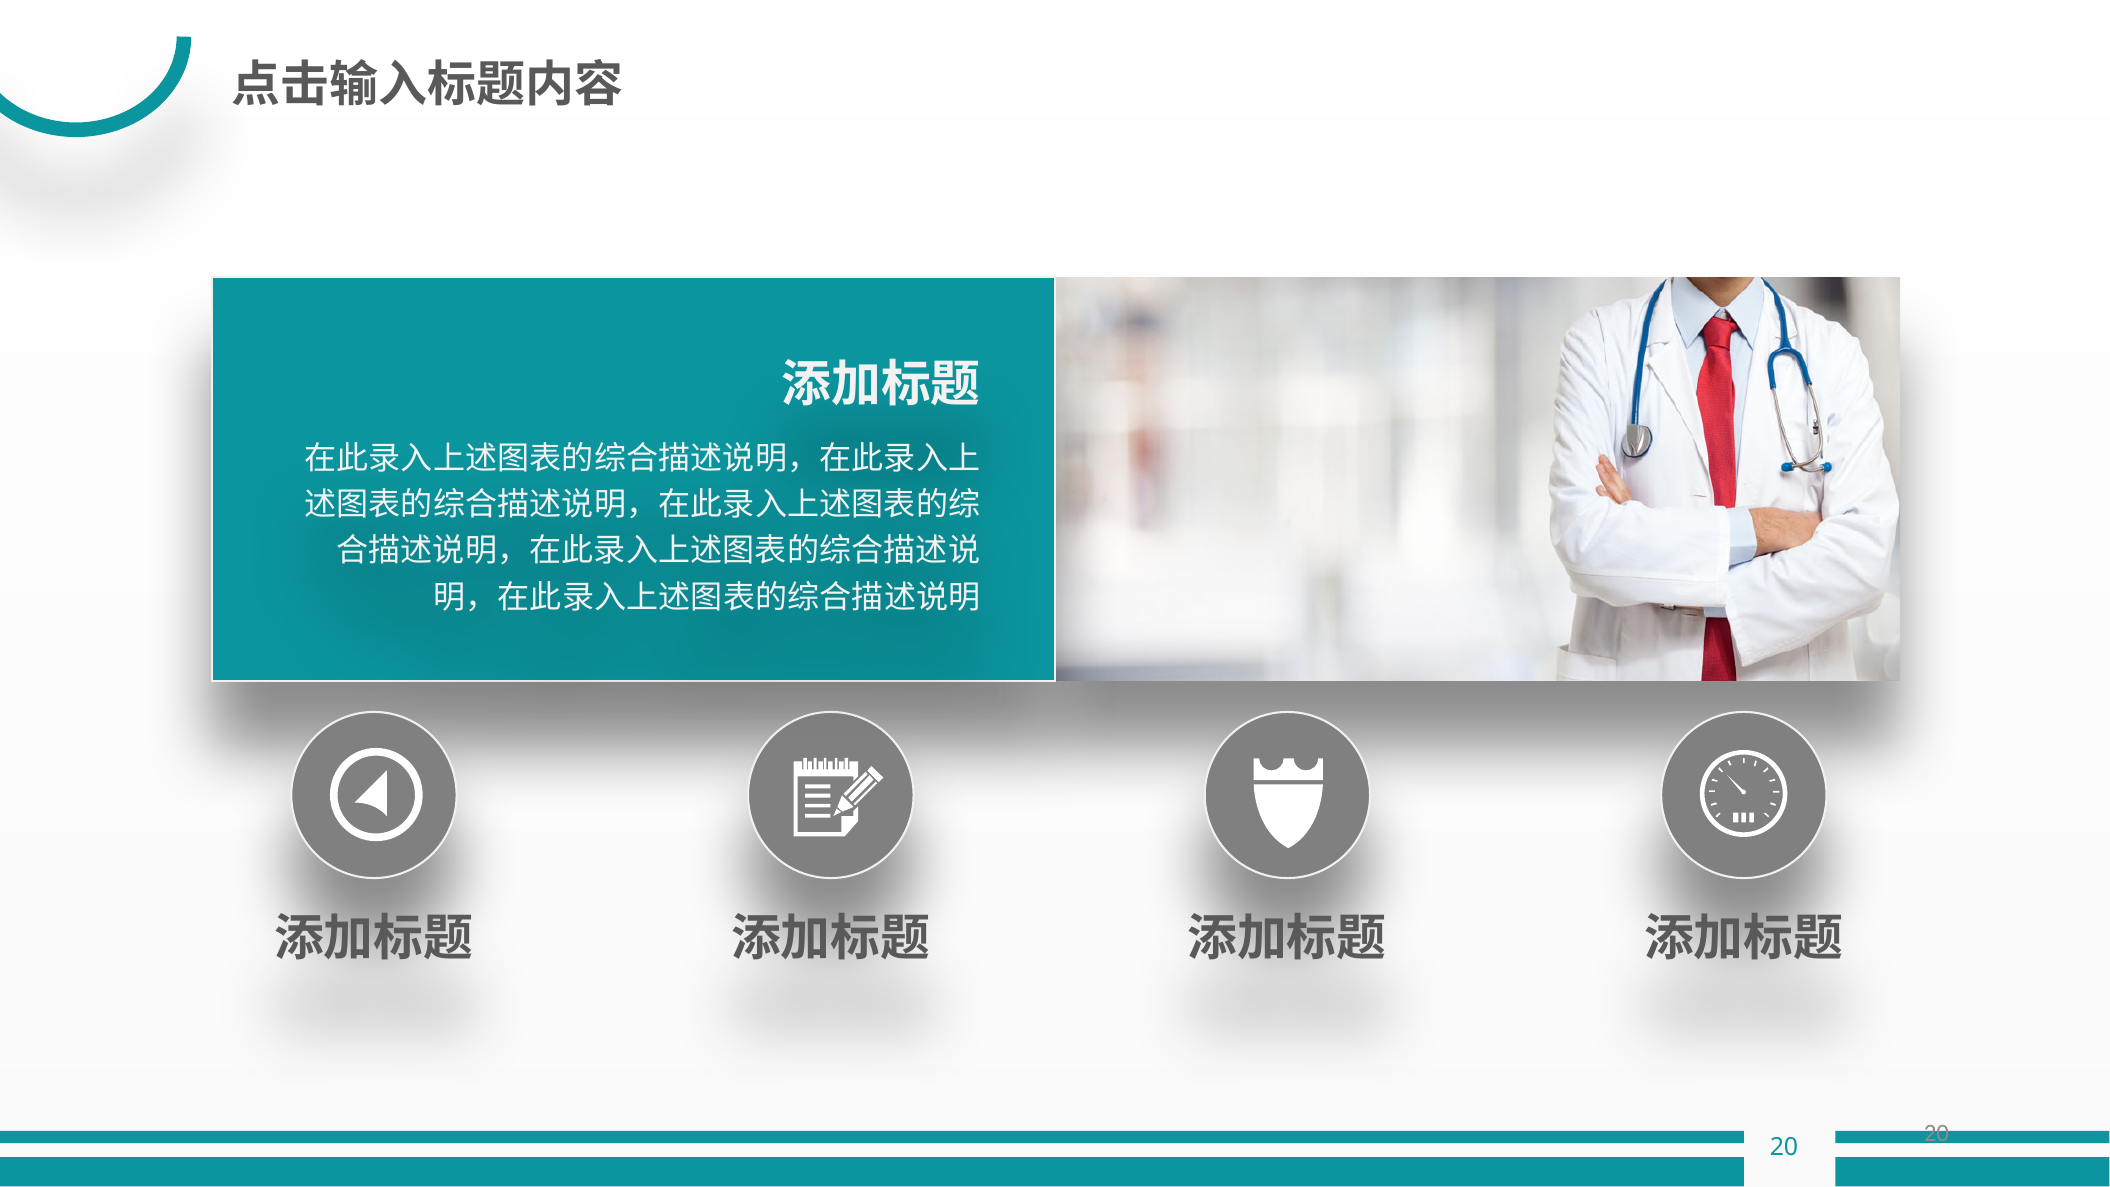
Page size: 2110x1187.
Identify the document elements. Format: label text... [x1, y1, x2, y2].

list 点击输入标题内容 [216, 51, 796, 121]
slide_number 20 [1489, 1099, 1965, 1163]
text_box 添加标题 [239, 897, 509, 974]
text_box 添加标题 [1609, 897, 1879, 974]
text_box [1699, 749, 1788, 837]
text_box [746, 737, 915, 880]
text_box [1056, 276, 1901, 682]
text_box 添加标题 [1152, 897, 1422, 974]
text_box [211, 276, 1056, 682]
text_box 在此录入上述图表的综合描述说明，在此录入上述图表的综合描述说明，在此录入上述图表的综合描述说明，在此录入上述图表的综合描述说明，在此录入上述图表的综合描述说明 [271, 421, 998, 623]
text_box 添加标题 [696, 897, 965, 974]
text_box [329, 747, 423, 842]
text_box 添加标题 [765, 343, 997, 419]
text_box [793, 757, 884, 837]
text_box [1203, 710, 1372, 880]
text_box [290, 736, 458, 880]
text_box [1660, 710, 1828, 880]
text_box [1253, 758, 1323, 849]
